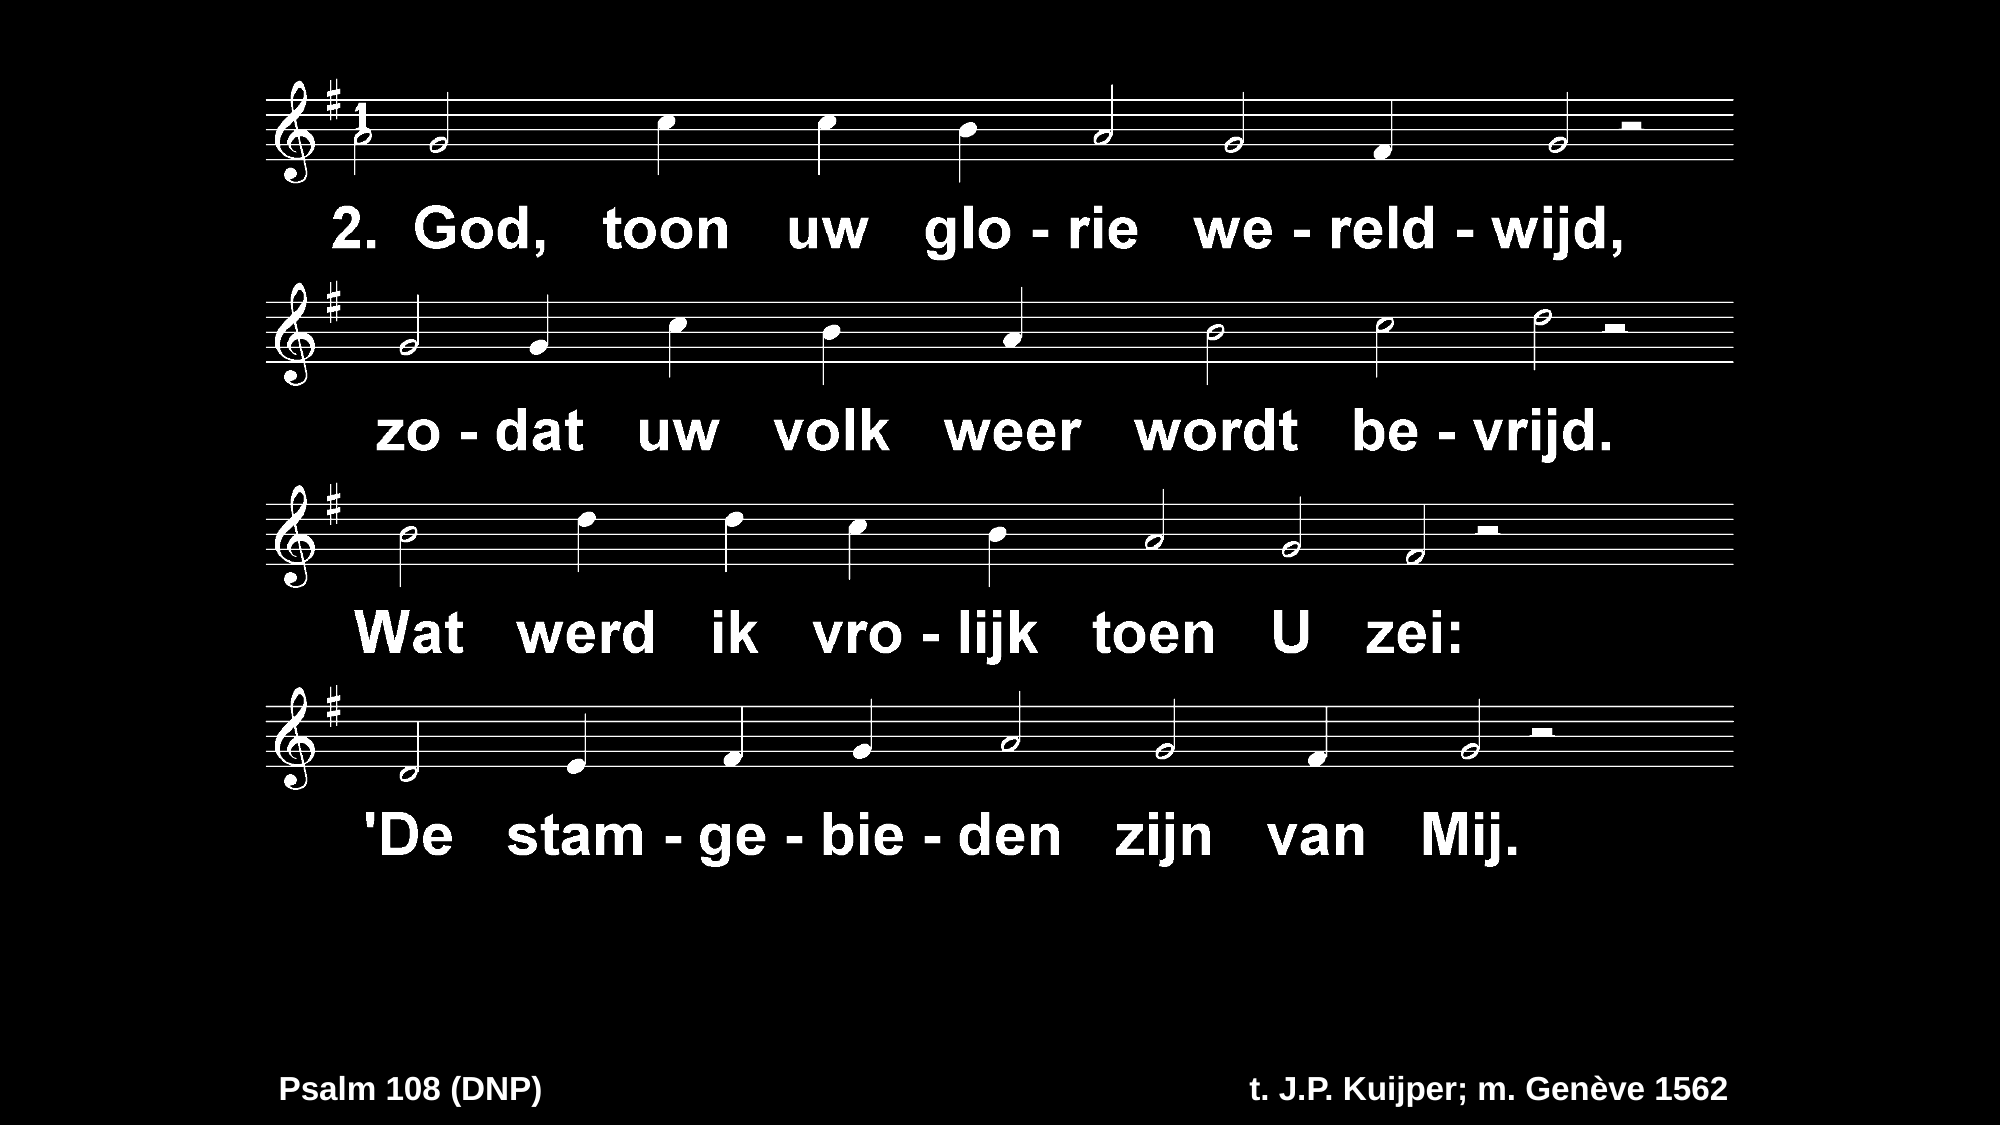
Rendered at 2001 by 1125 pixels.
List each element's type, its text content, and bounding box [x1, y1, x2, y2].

picture [249, 62, 1750, 883]
text_box Psalm 108 (DNP) t. J.P. Kuijper; m. Genève 1562 [263, 1059, 1745, 1115]
